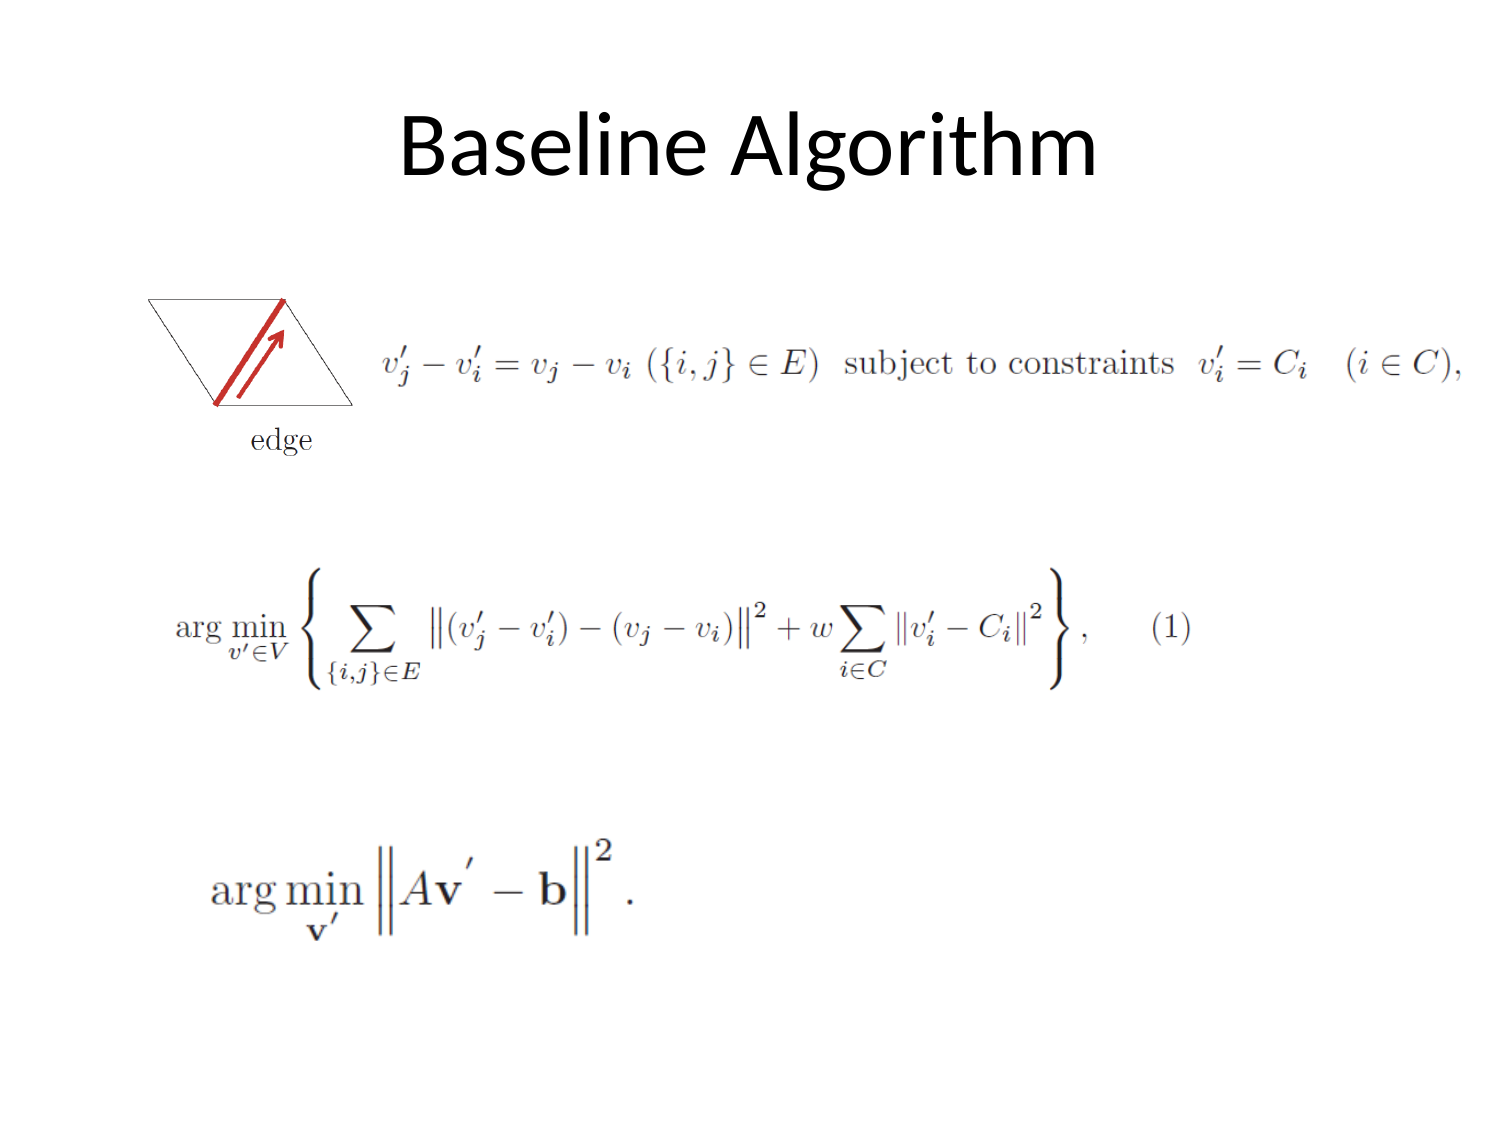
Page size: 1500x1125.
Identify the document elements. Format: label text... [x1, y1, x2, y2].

picture [123, 266, 1476, 460]
title Baseline Algorithm [75, 45, 1425, 233]
picture [184, 798, 684, 985]
picture [147, 550, 1220, 699]
